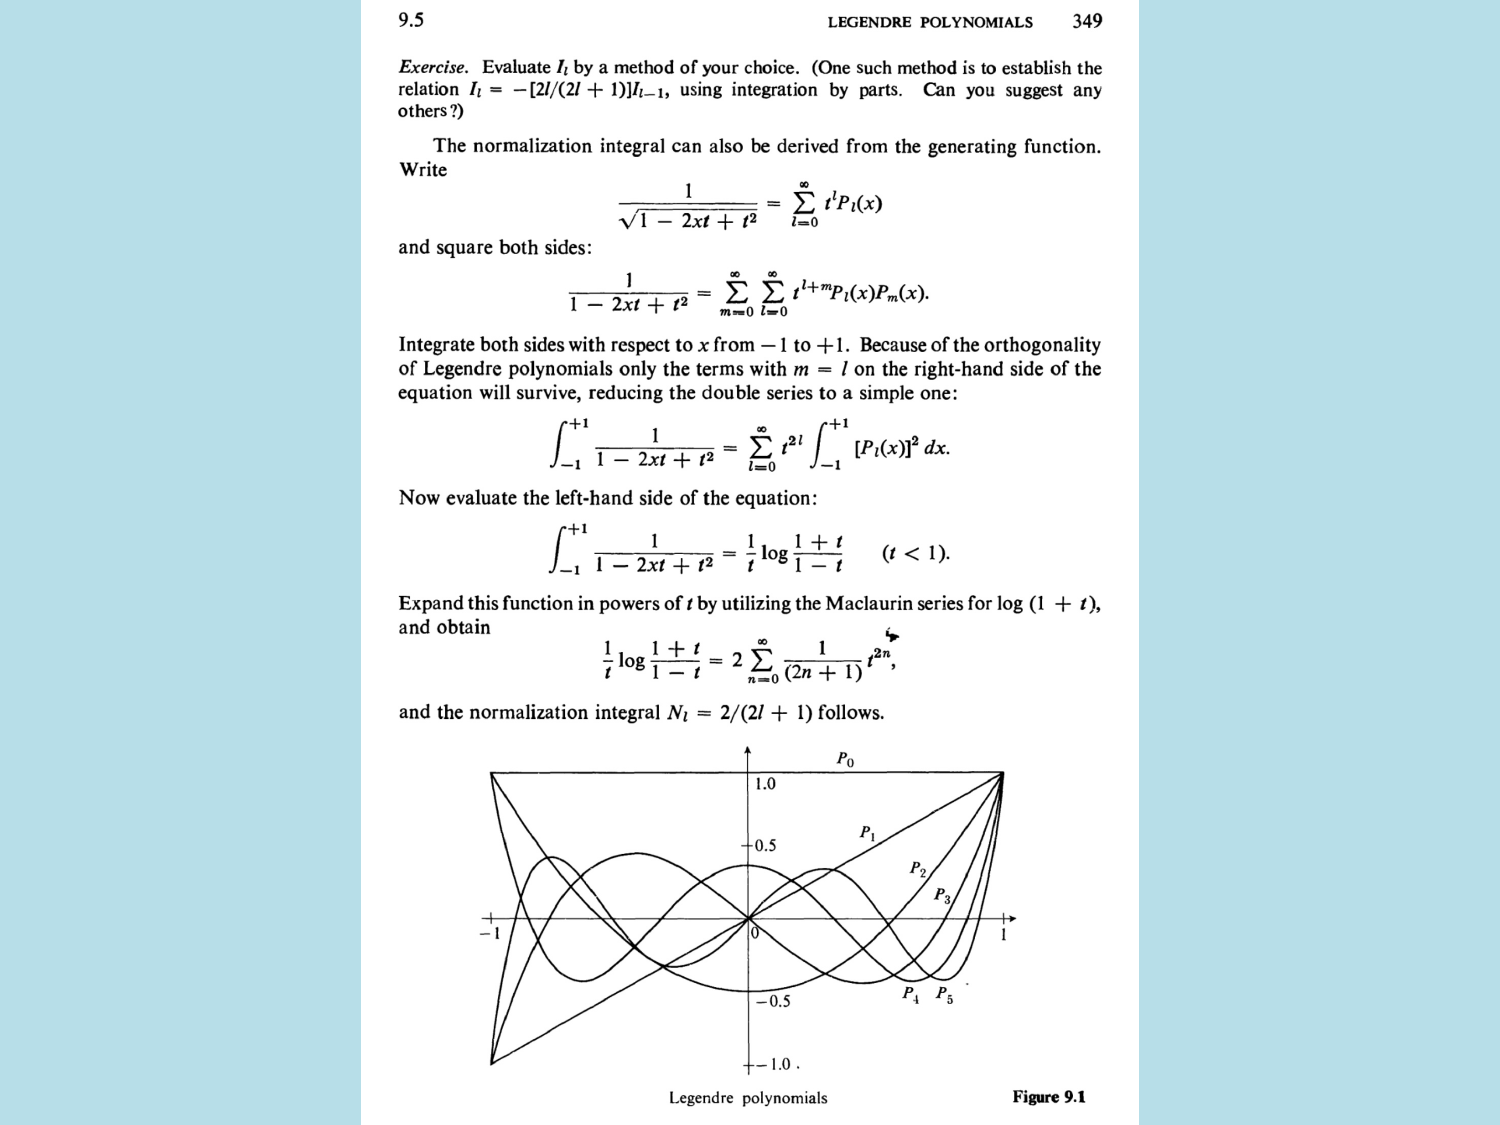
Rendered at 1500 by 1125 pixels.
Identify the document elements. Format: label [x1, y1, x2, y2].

picture [361, 0, 1139, 1125]
